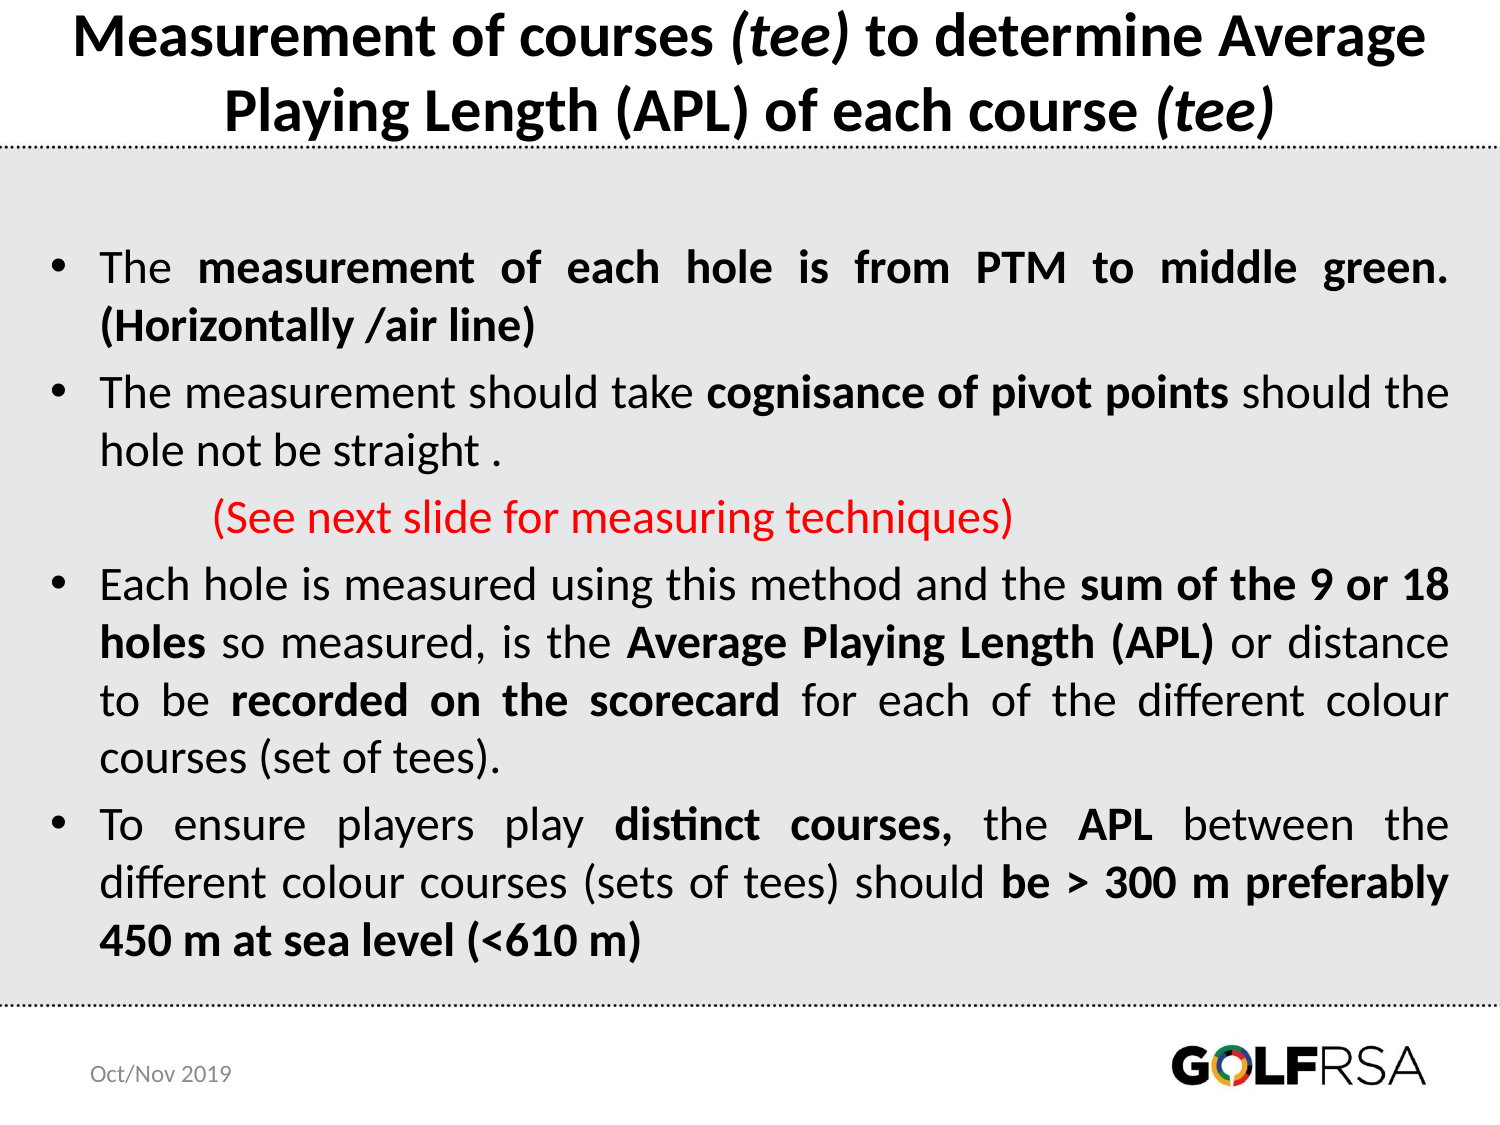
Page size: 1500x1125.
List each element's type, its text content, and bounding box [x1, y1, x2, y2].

title Measurement of courses (tee) to determine Average Playing Length (APL) of each course (tee) [0, 0, 1500, 138]
list The measurement of each hole is from PTM to middle green. (Horizontally /air line) The measurement should take cognisance of pivot points should the hole not be straight . (See next slide for measuring techniques) Each hole is measured using this method and the sum of the 9 or 18 holes so measured, is the Average Playing Length (APL) or distance to be recorded on the scorecard for each of the different colour courses (set of tees). To ensure players play distinct courses, the APL between the different colour courses (sets of tees) should be > 300 m preferably 450 m at sea level (<610 m) [35, 164, 1465, 985]
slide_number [75, 1042, 425, 1103]
picture [0, 138, 1500, 1125]
